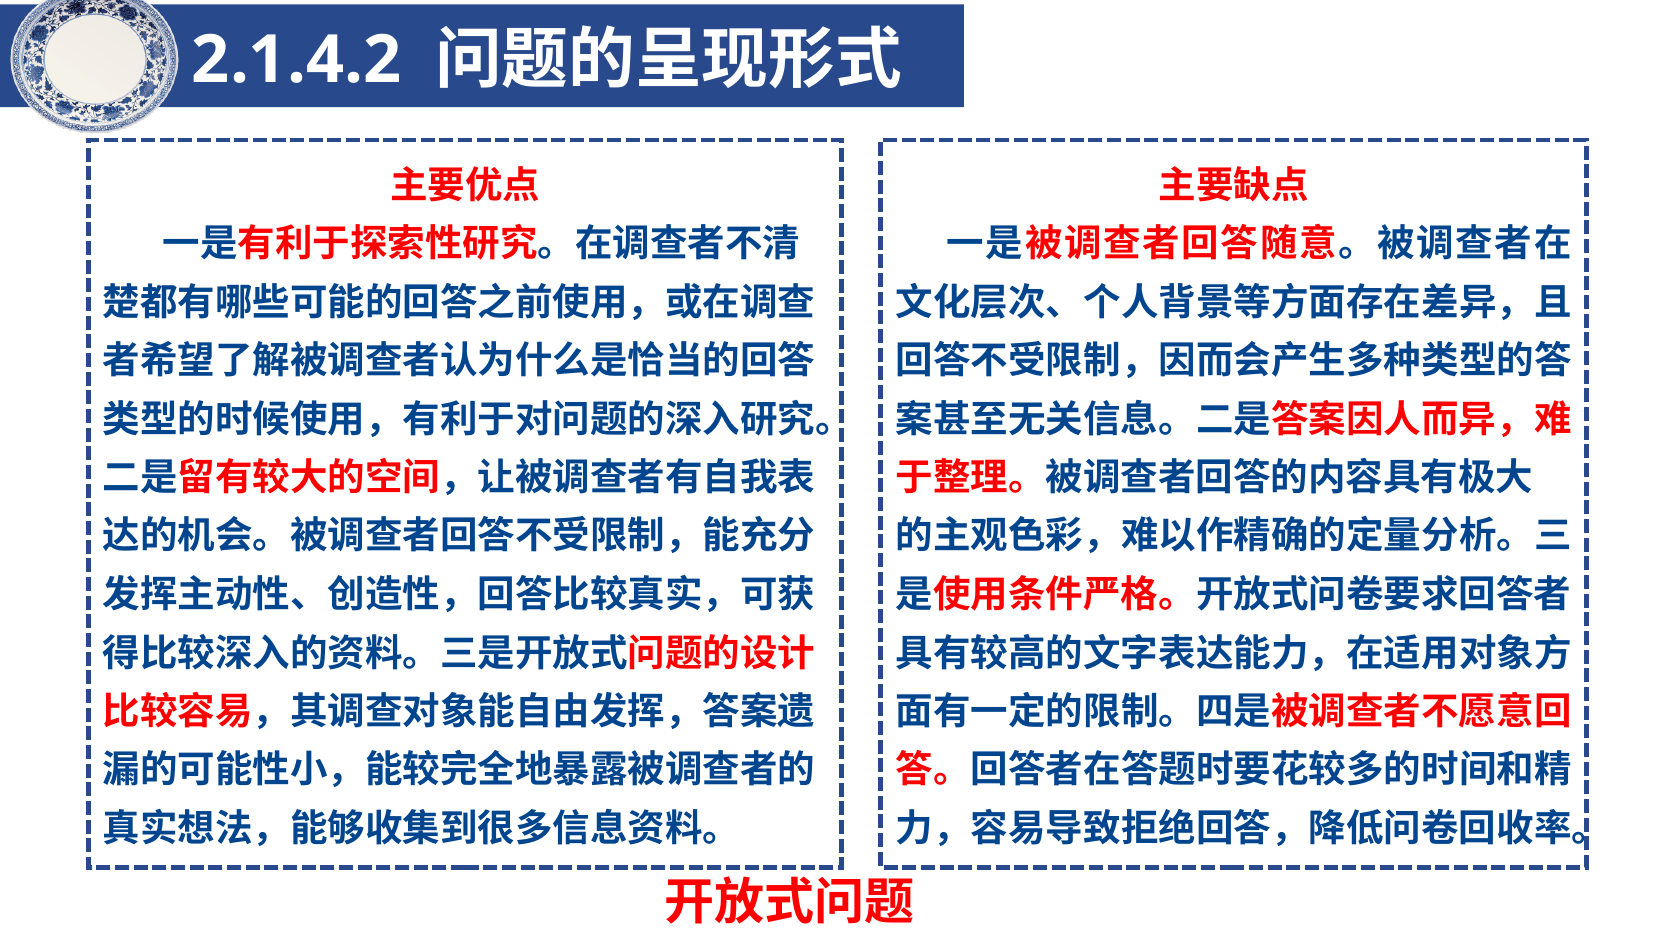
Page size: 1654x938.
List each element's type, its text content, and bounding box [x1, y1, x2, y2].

text_box 主要缺点 一是被调查者回答随意。被调查者在文化层次、个人背景等方面存在差异，且回答不受限制，因而会产生多种类型的答案甚至无关信息。二是答案因人而异，难于整理。被调查者回答的内容具有极大 的主观色彩，难以作精确的定量分析。三是使用条件严格。开放式问卷要求回答者具有较高的文字表达能力，在适用对象方面有一定的限制。四是被调查者不愿意回答。回答者在答题时要花较多的时间和精力，容易导致拒绝回答，降低问卷回收率。 [880, 139, 1587, 868]
text_box 主要优点 一是有利于探索性研究。在调查者不清楚都有哪些可能的回答之前使用，或在调查者希望了解被调查者认为什么是恰当的回答 类型的时候使用，有利于对问题的深入研究。二是留有较大的空间，让被调查者有自我表达的机会。被调查者回答不受限制，能充分发挥主动性、创造性，回答比较真实，可获得比较深入的资料。三是开放式问题的设计比较容易，其调查对象能自由发挥，答案遗漏的可能性小，能较完全地暴露被调查者的真实想法，能够收集到很多信息资料。 [88, 139, 842, 868]
text_box 开放式问题 [649, 861, 957, 937]
text_box 2.1.4.2 问题的呈现形式 [197, 7, 945, 103]
picture [0, 0, 193, 140]
text_box [197, 2, 966, 109]
